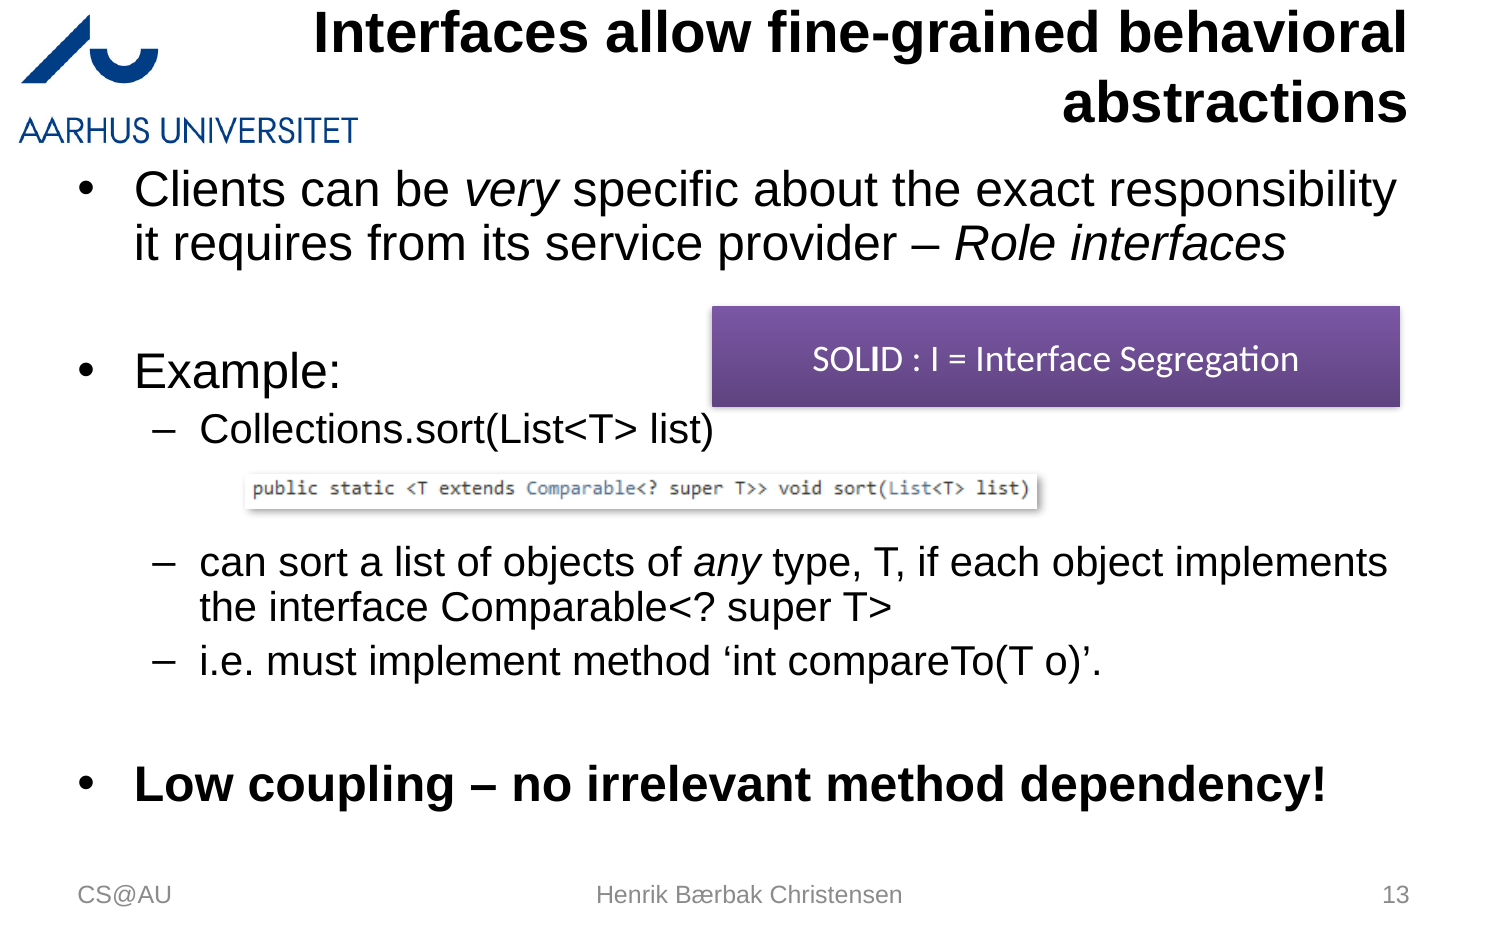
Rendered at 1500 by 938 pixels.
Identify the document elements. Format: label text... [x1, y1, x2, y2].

footer Henrik Bærbak Christensen [512, 868, 988, 919]
list Clients can be very specific about the exact responsibility it requires from its service provider – Role interfaces Example: Collections.sort(List<T> list) can sort a list of objects of any type, T, if each object implements the interface Comparable<? super T> i.e. must implement method ‘int compareTo(T o)’. Low coupling – no irrelevant method dependency! [62, 156, 1425, 865]
picture [14, 9, 358, 146]
title Interfaces allow fine-grained behavioral abstractions [75, 15, 1425, 113]
picture [245, 474, 1037, 510]
slide_number 13 [1074, 868, 1425, 919]
text_box SOLID : I = Interface Segregation [712, 306, 1400, 407]
slide_number CS@AU [62, 868, 413, 919]
